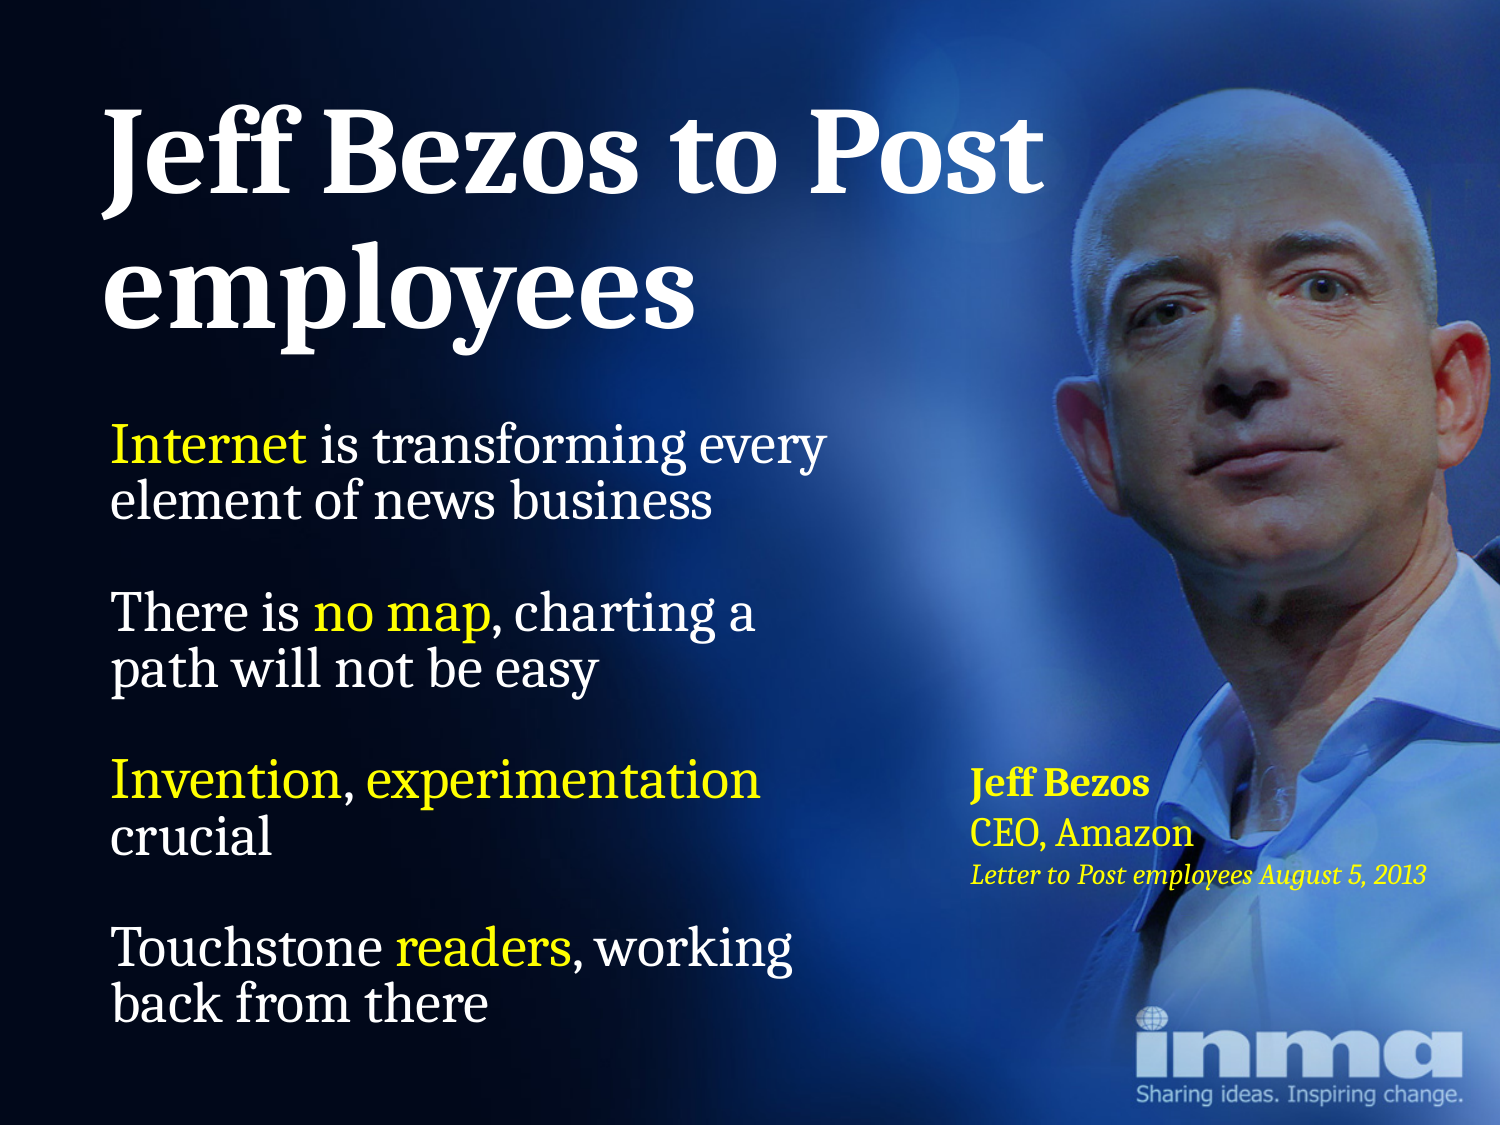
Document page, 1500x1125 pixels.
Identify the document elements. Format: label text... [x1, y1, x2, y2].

text_box Internet is transforming every element of news business There is no map, charting a path will not be easy Invention, experimentation crucial Touchstone readers, working back from there [95, 410, 1272, 1101]
text_box Jeff Bezos CEO, Amazon Letter to Post employees August 5, 2013 [955, 747, 1442, 898]
text_box Jeff Bezos to Post employees [87, 77, 1500, 372]
picture [0, 0, 1500, 1125]
